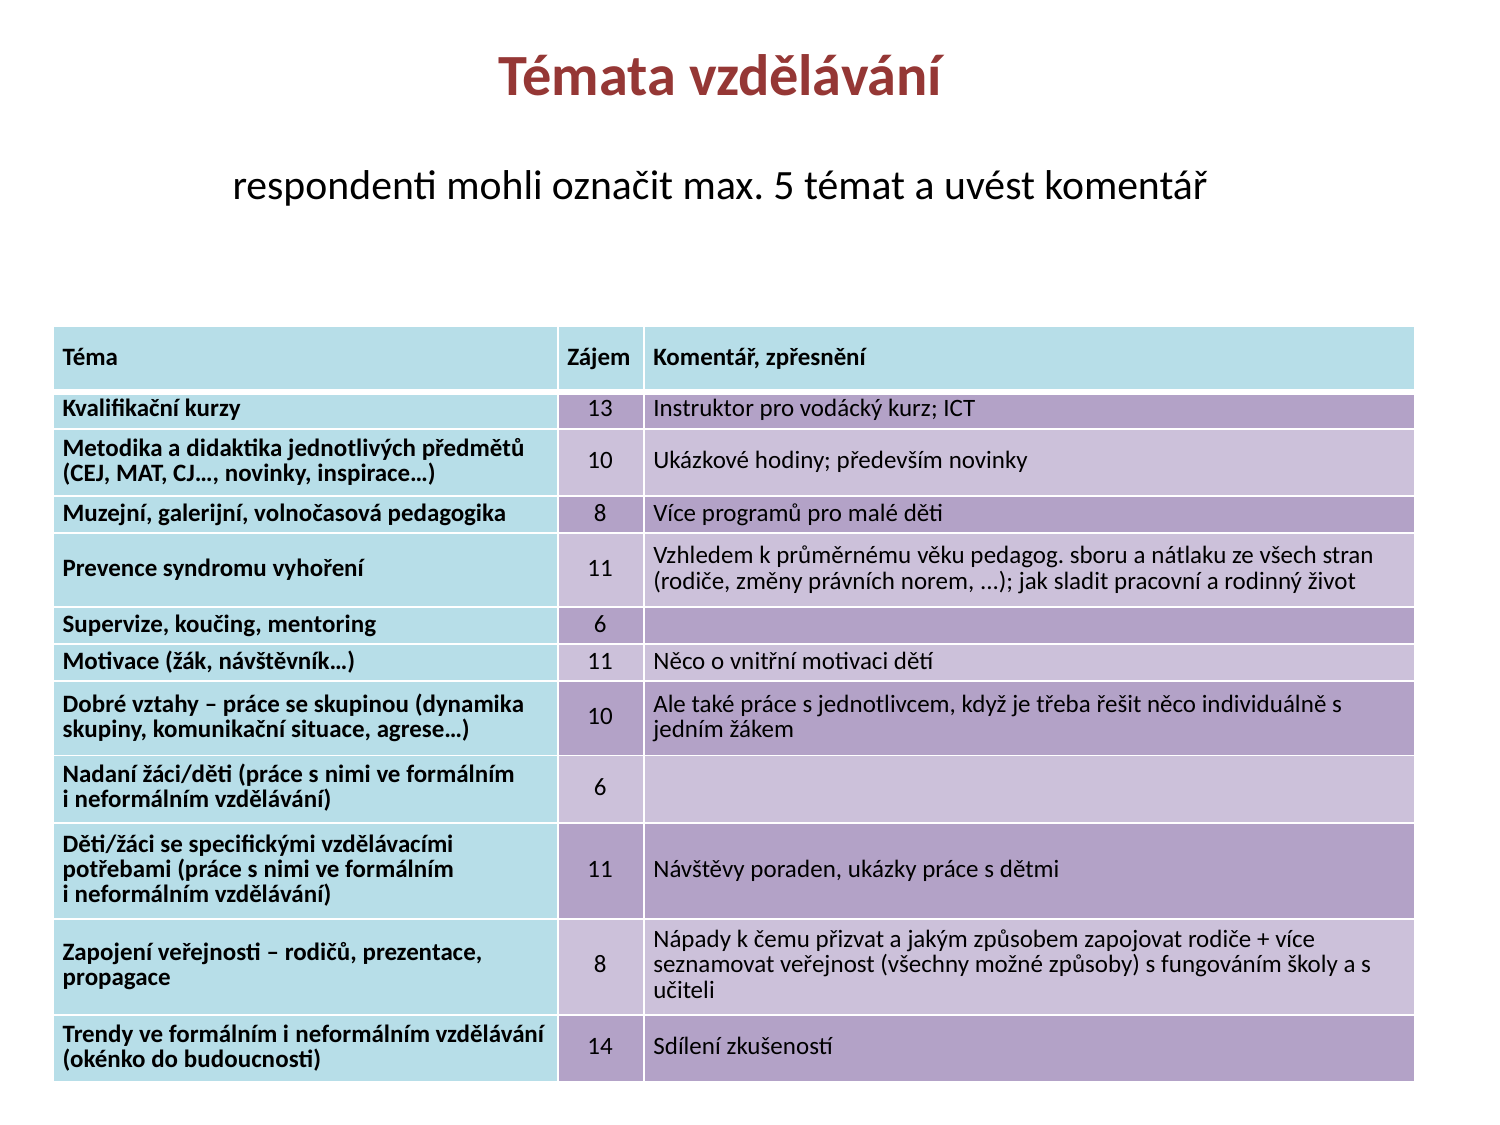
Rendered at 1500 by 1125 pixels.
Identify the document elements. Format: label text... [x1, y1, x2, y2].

table_cell 10 [559, 430, 643, 495]
table_cell Dobré vztahy – práce se skupinou (dynamika skupiny, komunikační situace, agrese…) [54, 682, 557, 755]
table_cell Ukázkové hodiny; především novinky [645, 430, 1414, 495]
table_cell Sdílení zkušeností [645, 1016, 1414, 1081]
table_cell 14 [559, 1016, 643, 1081]
table_cell Ale také práce s jednotlivcem, když je třeba řešit něco individuálně s jedním žákem [645, 682, 1414, 755]
table_header Téma [54, 327, 557, 389]
table_cell Nápady k čemu přizvat a jakým způsobem zapojovat rodiče + více seznamovat veřejnost (všechny možné způsoby) s fungováním školy a s učiteli [645, 920, 1414, 1014]
table_cell Nadaní žáci/děti (práce s nimi ve formálním i neformálním vzdělávání) [54, 756, 557, 822]
table_header Zájem [559, 327, 643, 389]
table_cell Trendy ve formálním i neformálním vzdělávání (okénko do budoucnosti) [54, 1016, 557, 1081]
table_cell Motivace (žák, návštěvník…) [54, 645, 557, 680]
table_cell Více programů pro malé děti [645, 497, 1414, 532]
table_cell 11 [559, 645, 643, 680]
table_cell 11 [559, 824, 643, 918]
table_cell 8 [559, 497, 643, 532]
table_header Komentář, zpřesnění [645, 327, 1414, 389]
table_cell Metodika a didaktika jednotlivých předmětů (CEJ, MAT, CJ…, novinky, inspirace…) [54, 430, 557, 495]
table_cell 13 [559, 395, 643, 428]
table_cell Supervize, koučing, mentoring [54, 608, 557, 643]
title Témata vzdělávání respondenti mohli označit max. 5 témat a uvést komentář [53, 0, 1388, 325]
table_cell Děti/žáci se specifickými vzdělávacími potřebami (práce s nimi ve formálním i neformálním vzdělávání) [54, 824, 557, 918]
table_cell Instruktor pro vodácký kurz; ICT [645, 395, 1414, 428]
table_cell 6 [559, 756, 643, 822]
table_cell Vzhledem k průměrnému věku pedagog. sboru a nátlaku ze všech stran (rodiče, změny právních norem, ...); jak sladit pracovní a rodinný život [645, 534, 1414, 606]
table_cell Muzejní, galerijní, volnočasová pedagogika [54, 497, 557, 532]
table_cell 10 [559, 682, 643, 755]
table_cell Zapojení veřejnosti – rodičů, prezentace, propagace [54, 920, 557, 1014]
table_cell Něco o vnitřní motivaci dětí [645, 645, 1414, 680]
table_cell 8 [559, 920, 643, 1014]
table_cell [645, 756, 1414, 822]
table_cell 11 [559, 534, 643, 606]
table_cell Prevence syndromu vyhoření [54, 534, 557, 606]
table_cell Kvalifikační kurzy [54, 395, 557, 428]
table_cell Návštěvy poraden, ukázky práce s dětmi [645, 824, 1414, 918]
table_cell 6 [559, 608, 643, 643]
table_cell [645, 608, 1414, 643]
